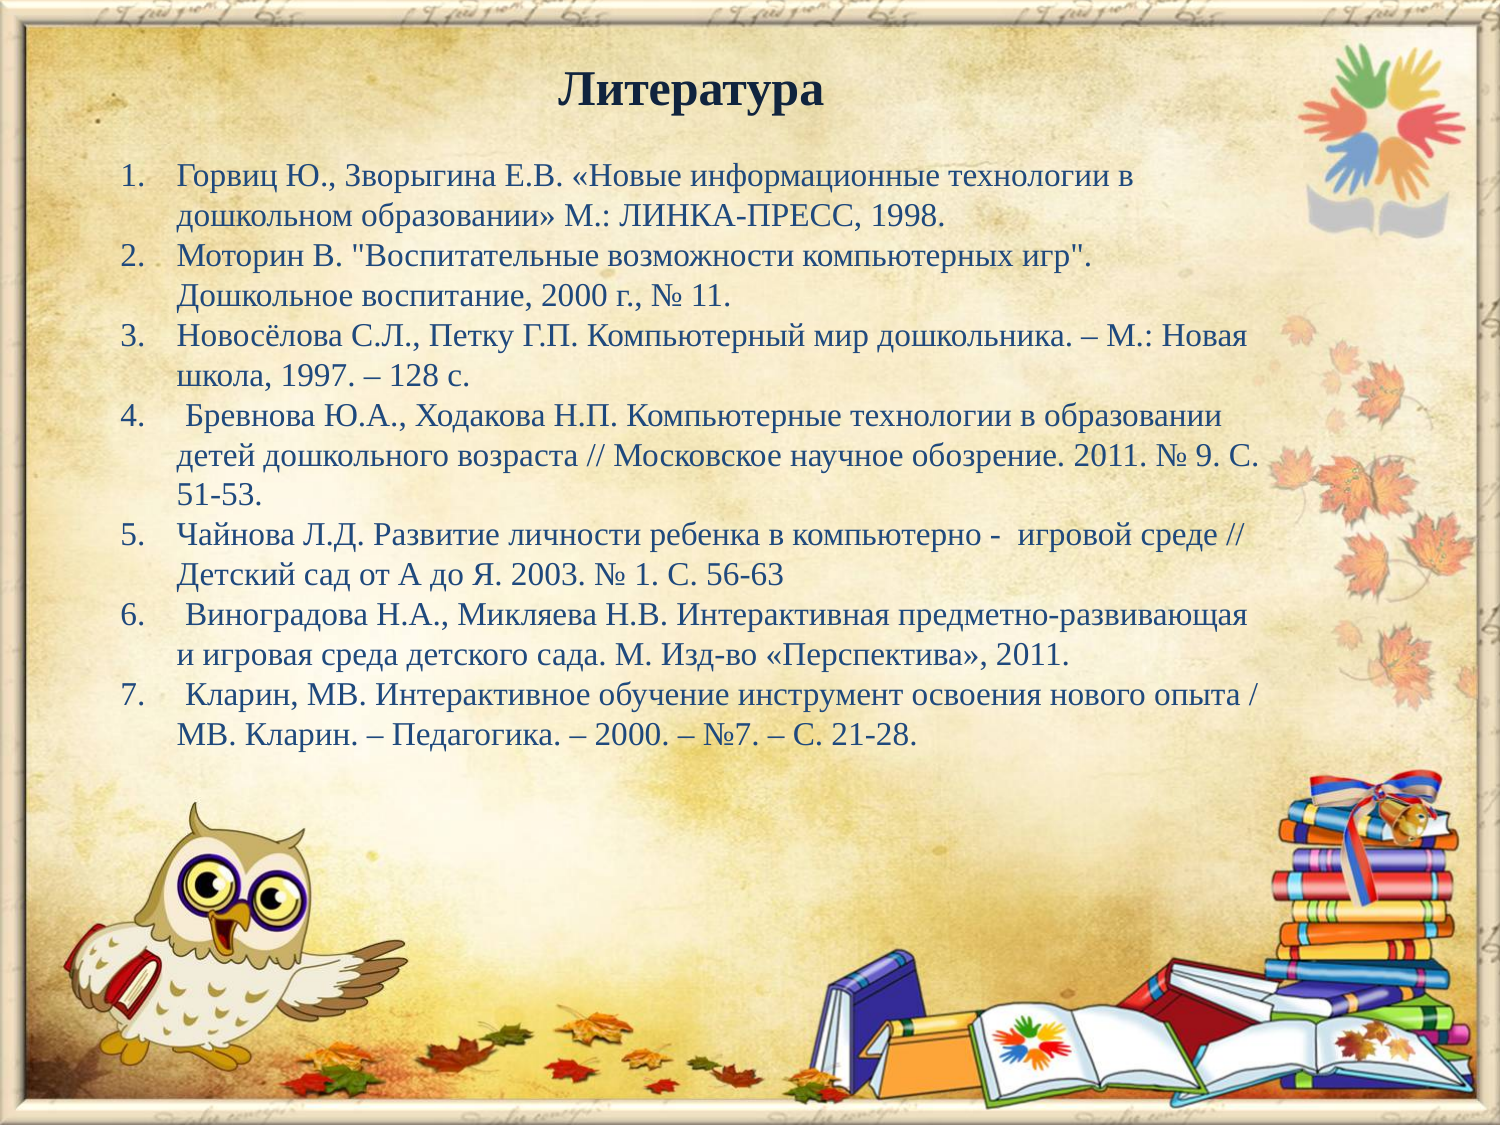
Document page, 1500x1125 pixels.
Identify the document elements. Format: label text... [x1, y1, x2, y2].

picture [0, 0, 1500, 1125]
text_box Литература Горвиц Ю., Зворыгина Е.В. «Новые информационные технологии в дошкольном образовании» М.: ЛИНКА-ПРЕСС, 1998. Моторин В. "Воспитательные возможности компьютерных игр". Дошкольное воспитание, 2000 г., № 11. Новосёлова С.Л., Петку Г.П. Компьютерный мир дошкольника. – М.: Новая школа, 1997. – 128 с. Бревнова Ю.А., Ходакова Н.П. Компьютерные технологии в образовании детей дошкольного возраста // Московское научное обозрение. 2011. № 9. С. 51-53. Чайнова Л.Д. Развитие личности ребенка в компьютерно - игровой среде // Детский сад от А до Я. 2003. № 1. С. 56-63 Виноградова Н.А., Микляева Н.В. Интерактивная предметно-развивающая и игровая среда детского сада. М. Изд-во «Перспектива», 2011. Кларин, МВ. Интерактивное обучение инструмент освоения нового опыта / МВ. Кларин. – Педагогика. – 2000. – №7. – С. 21-28. [105, 48, 1278, 845]
